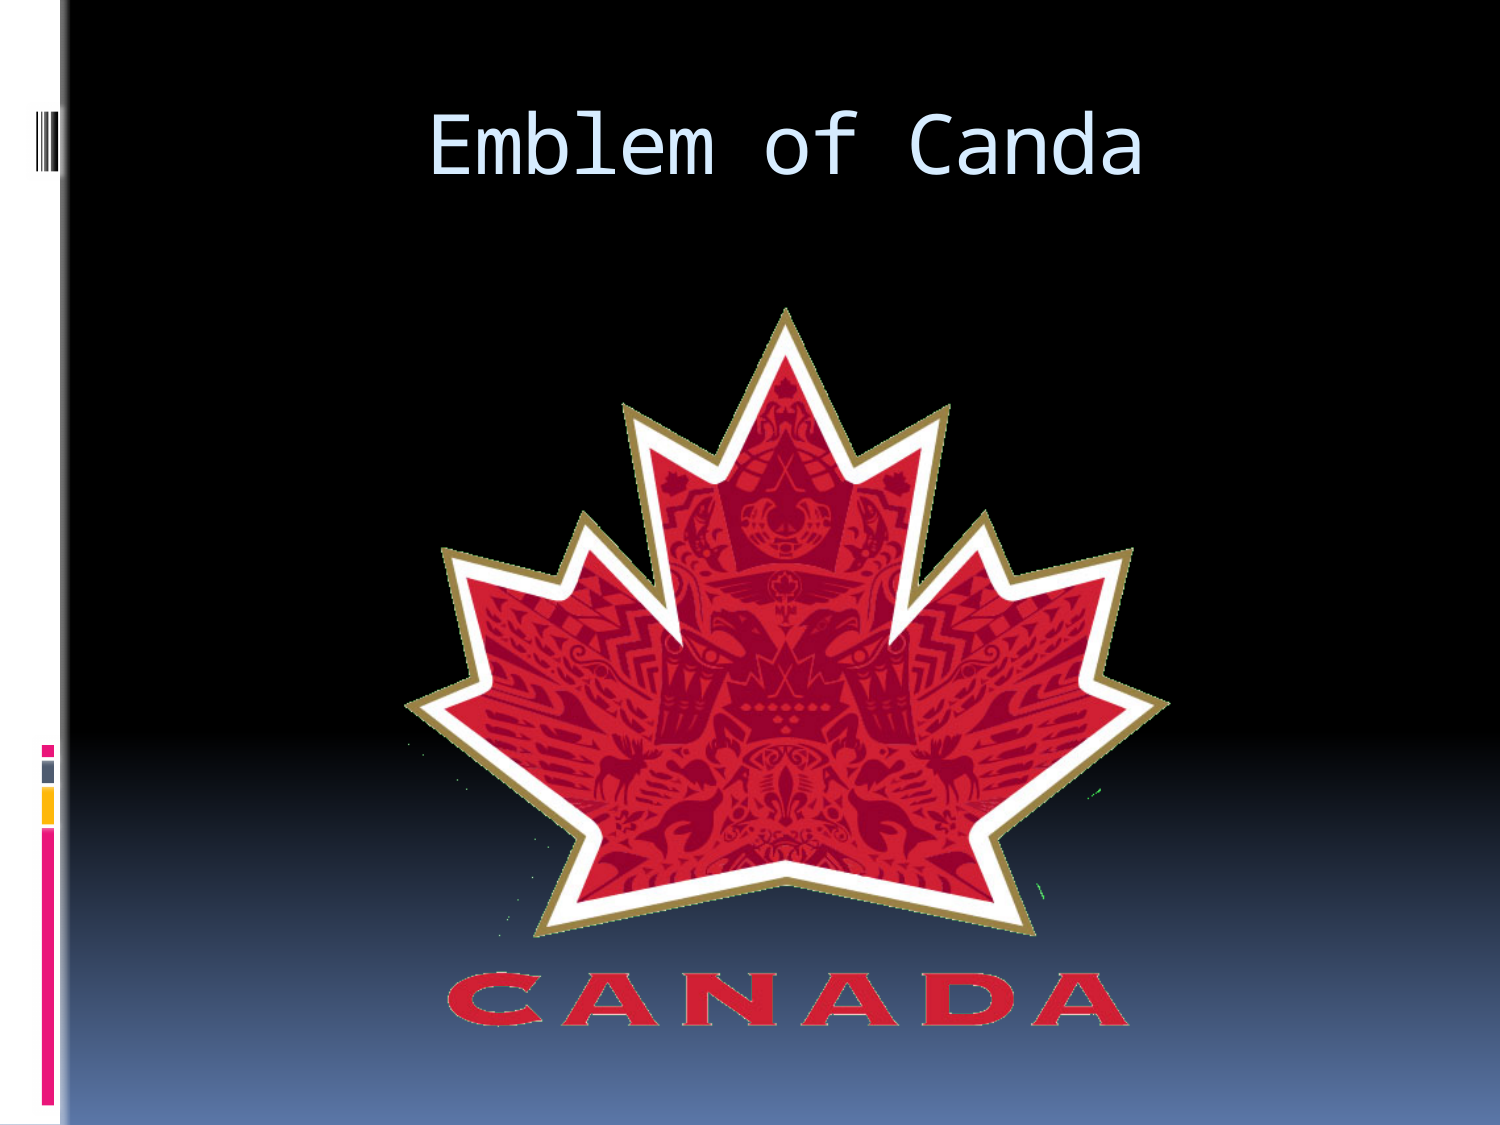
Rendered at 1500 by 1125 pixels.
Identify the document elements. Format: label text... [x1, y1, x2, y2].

title Emblem of Canda [150, 83, 1425, 234]
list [398, 292, 1177, 1044]
